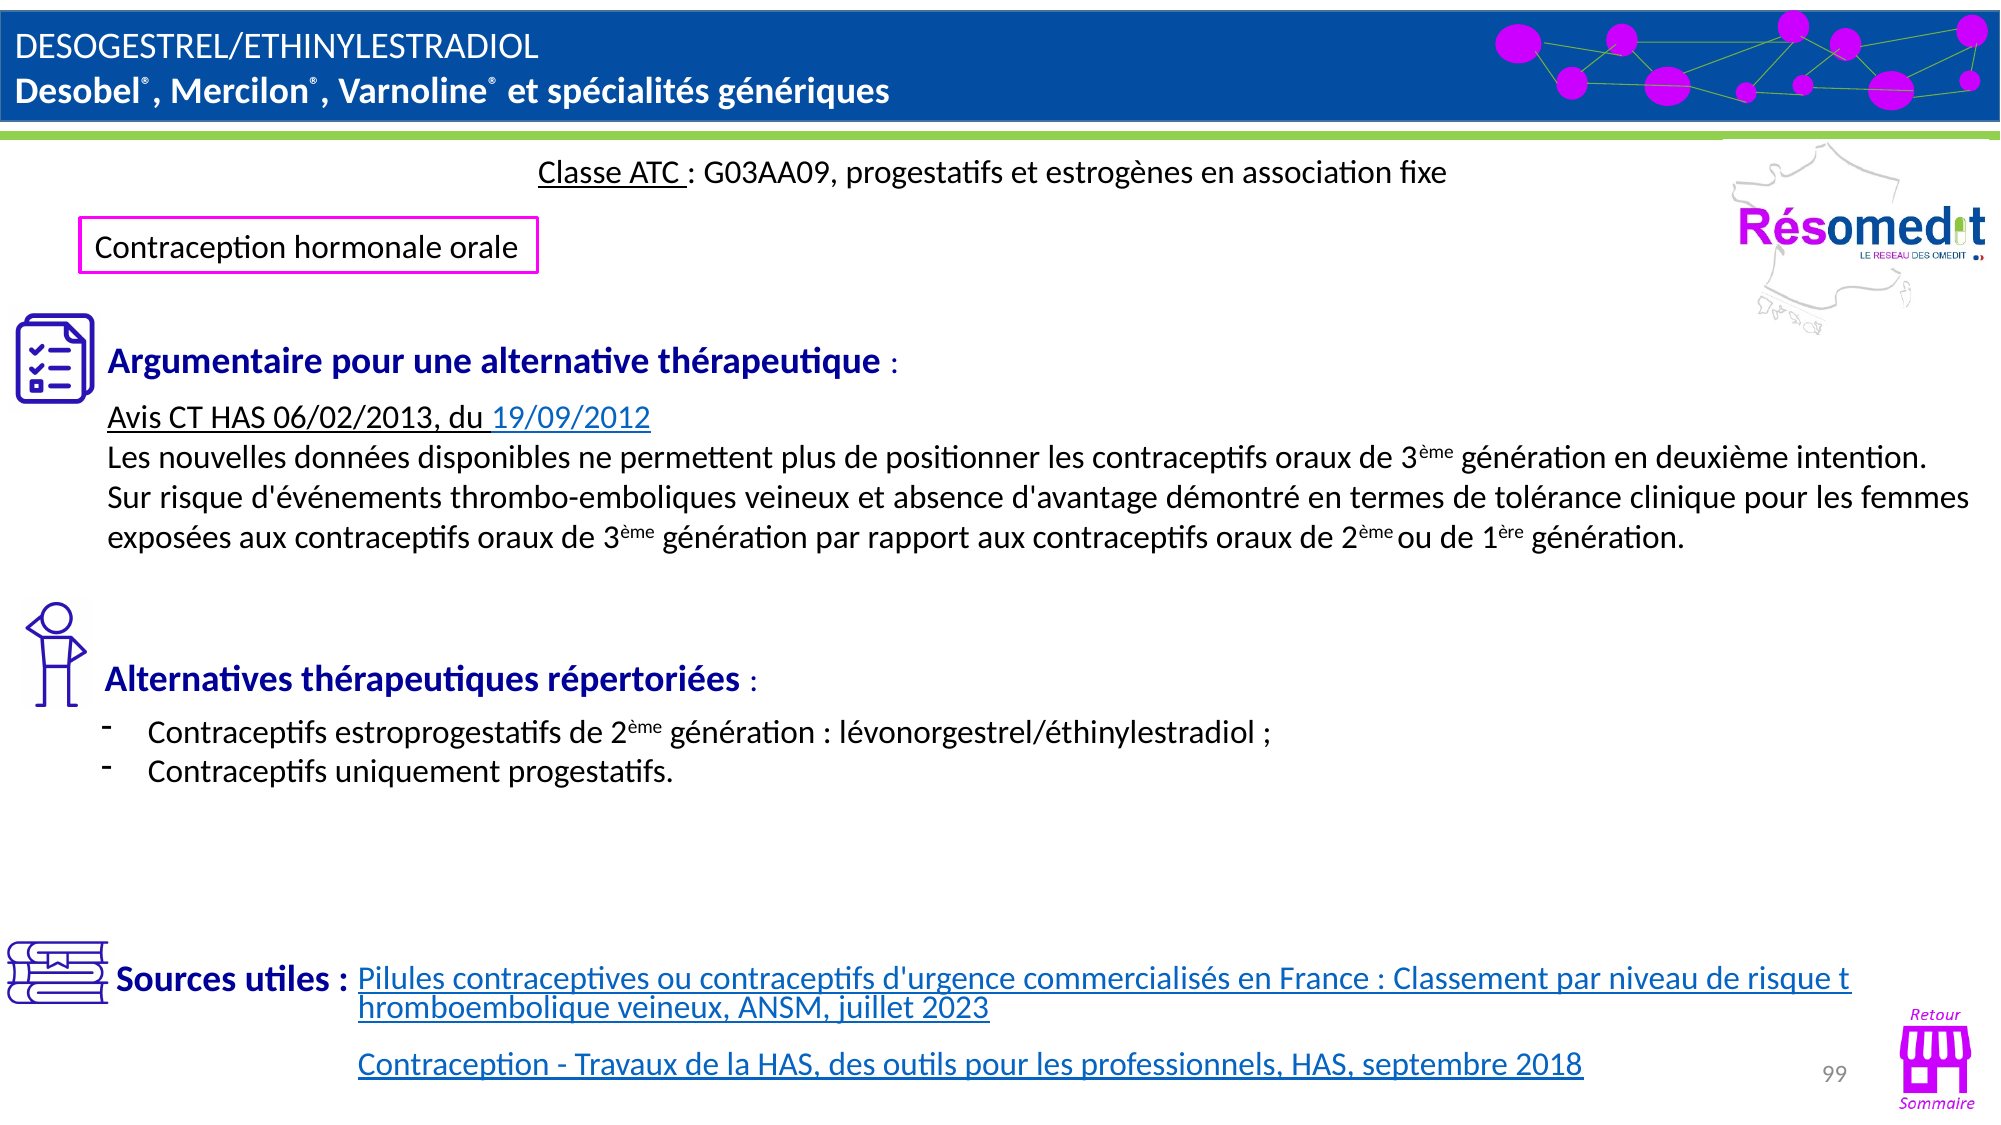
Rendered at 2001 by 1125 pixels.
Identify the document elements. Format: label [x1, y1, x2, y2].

text_box [493, 142, 1494, 198]
picture [1723, 139, 1989, 341]
text_box [115, 946, 1876, 1062]
picture [0, 939, 115, 1007]
slide_number [1412, 1062, 1863, 1103]
text_box [92, 328, 1987, 563]
picture [7, 306, 102, 413]
picture [1883, 997, 1987, 1125]
text_box [80, 217, 538, 273]
text_box [86, 646, 1870, 797]
text_box [0, 131, 2000, 140]
picture [21, 597, 93, 710]
text_box [0, 10, 2000, 122]
